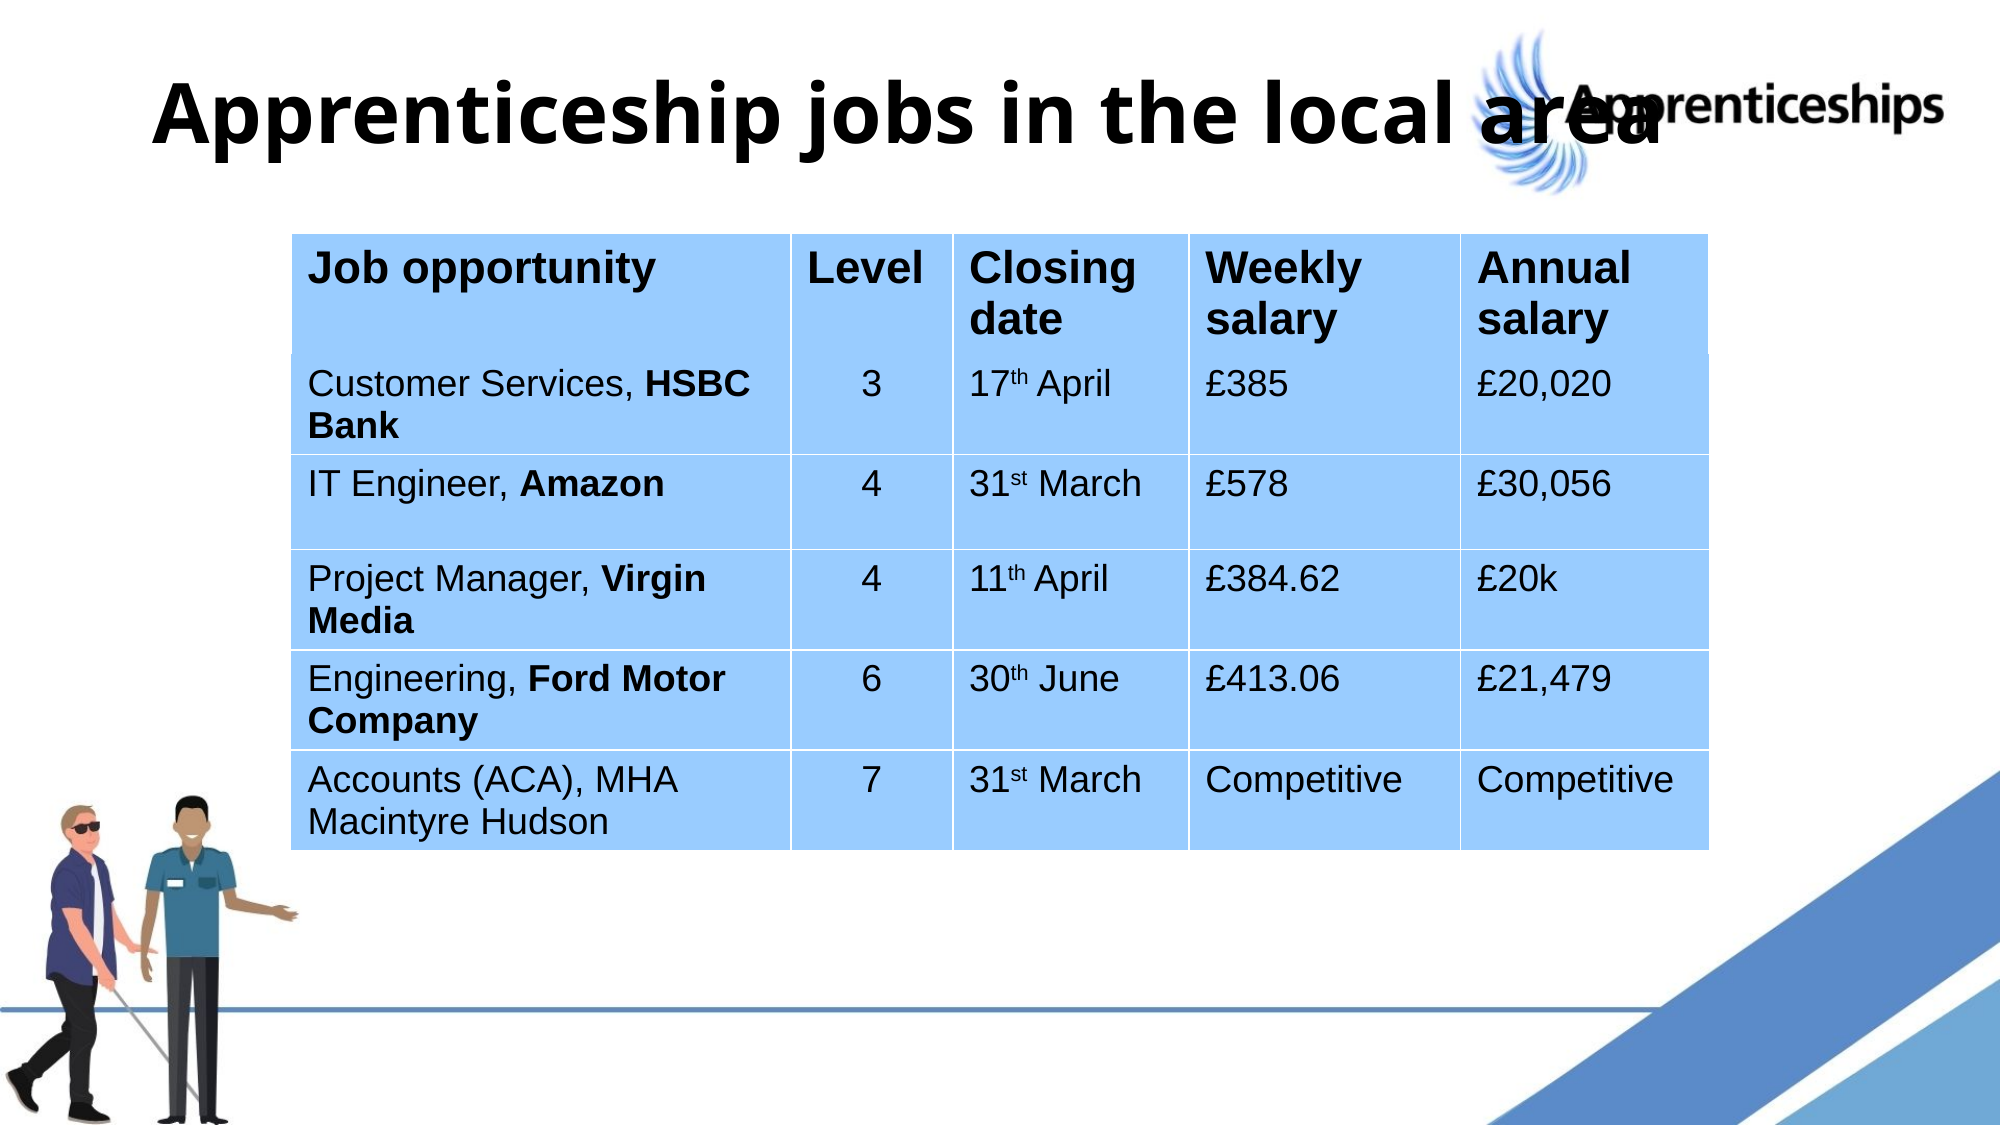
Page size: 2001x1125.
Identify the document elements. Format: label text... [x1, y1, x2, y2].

table_header Job opportunity [292, 234, 790, 354]
table_cell £384.62 [1190, 550, 1460, 649]
table_cell 31st March [954, 455, 1188, 549]
table_cell £21,479 [1461, 651, 1709, 749]
table_cell 3 [792, 354, 952, 454]
table_cell Competitive [1190, 751, 1460, 850]
table_cell 17th April [954, 354, 1188, 454]
table_cell 30th June [954, 651, 1188, 749]
picture [0, 0, 2000, 1125]
table_cell £578 [1190, 455, 1460, 549]
table_header Level [792, 234, 952, 354]
table_cell £30,056 [1461, 455, 1709, 549]
table_header Annual salary [1461, 234, 1708, 354]
table_cell Project Manager, Virgin Media [291, 550, 790, 649]
table_cell 11th April [954, 550, 1188, 649]
table_cell 4 [792, 455, 952, 549]
table_cell Accounts (ACA), MHA Macintyre Hudson [291, 751, 790, 850]
table_header Weekly salary [1190, 234, 1460, 354]
table_cell 31st March [954, 751, 1188, 850]
table_cell Engineering, Ford Motor Company [291, 651, 790, 749]
table_cell 7 [792, 751, 952, 850]
table_cell £20,020 [1461, 354, 1709, 454]
table_cell IT Engineer, Amazon [291, 455, 790, 549]
table_header Closing date [954, 234, 1188, 354]
table_cell 4 [792, 550, 952, 649]
table_cell Competitive [1461, 751, 1709, 850]
title Apprenticeship jobs in the local area [137, 59, 1863, 173]
table_cell £385 [1190, 354, 1460, 454]
table_cell £20k [1461, 550, 1709, 649]
table_cell £413.06 [1190, 651, 1460, 749]
table_cell Customer Services, HSBC Bank [291, 354, 790, 454]
table_cell 6 [792, 651, 952, 749]
